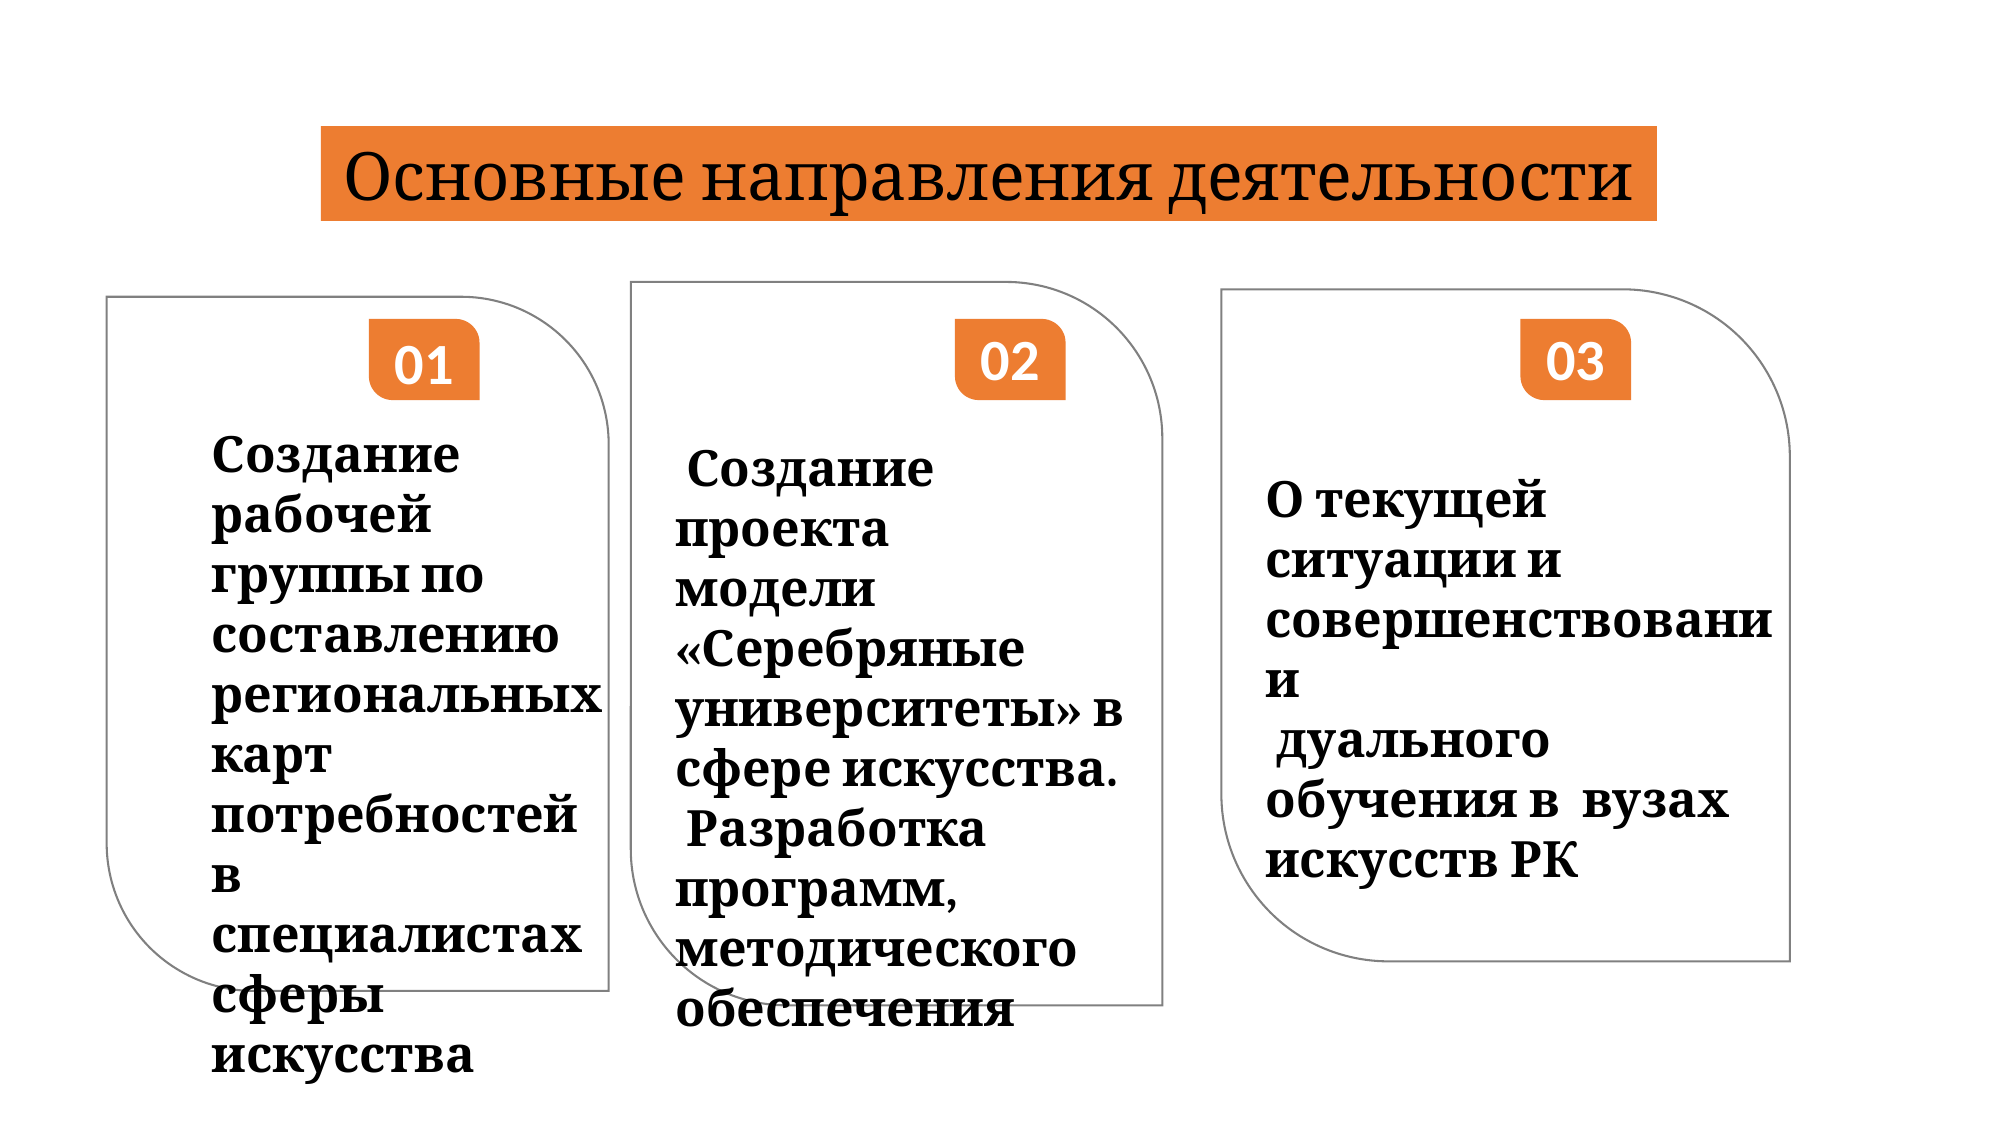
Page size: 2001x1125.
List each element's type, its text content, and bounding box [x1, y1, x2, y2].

text_box [469, 321, 481, 402]
text_box 02 [965, 314, 1055, 399]
text_box [968, 321, 1067, 402]
text_box [953, 317, 965, 397]
text_box [1220, 288, 1782, 890]
text_box 03 [1531, 314, 1621, 399]
text_box О текущей ситуации и совершенствовании дуального обучения в вузах искусств РК [1250, 400, 1805, 895]
text_box [629, 280, 1164, 1007]
text_box Создание проекта модели «Серебряные университеты» в сфере искусства. Разработка программ, методического обеспечения [660, 429, 1148, 1045]
text_box [367, 317, 458, 397]
text_box [1519, 317, 1531, 398]
text_box Создание рабочей группы по составлению региональных карт потребностей в специалистах сферы искусства [196, 414, 631, 1090]
text_box 01 [379, 318, 469, 404]
text_box Основные направления деятельности [320, 126, 1657, 221]
text_box [1253, 895, 1791, 963]
text_box [105, 295, 607, 981]
text_box [1534, 322, 1633, 400]
